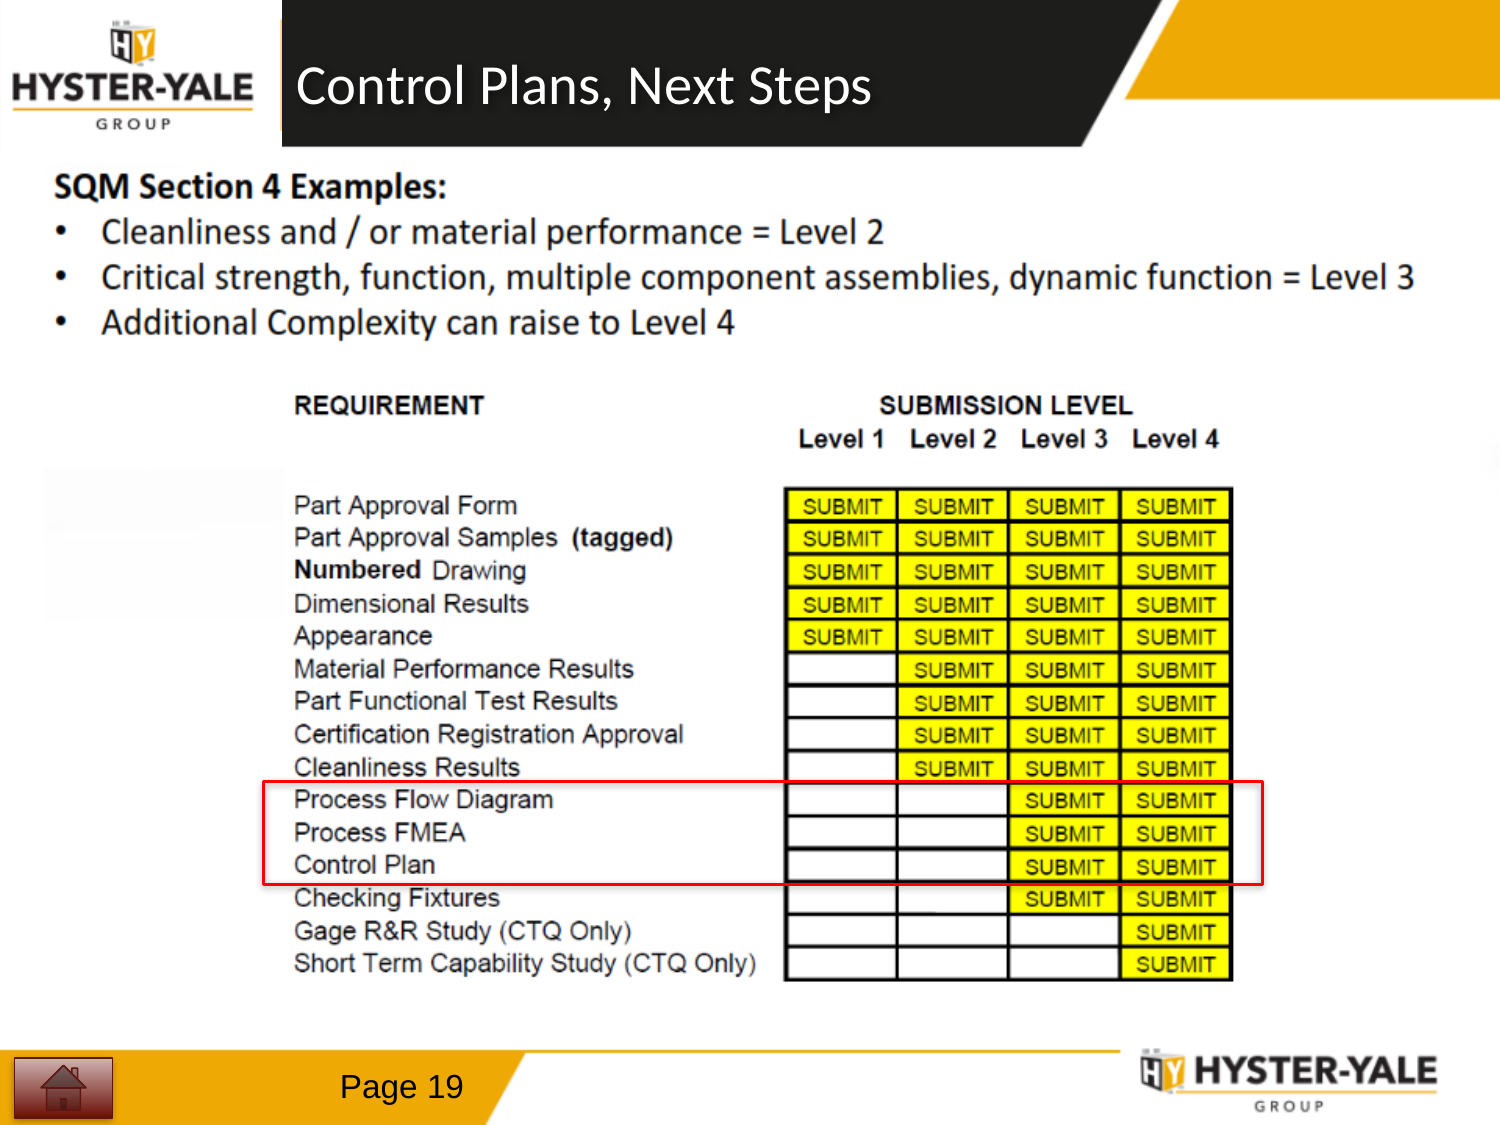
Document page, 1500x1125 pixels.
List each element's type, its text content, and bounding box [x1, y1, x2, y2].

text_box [43, 162, 1479, 1011]
text_box Control Plans, Next Steps [287, 40, 1294, 118]
text_box [14, 1057, 113, 1119]
picture [0, 0, 1500, 1125]
text_box Page 19 [316, 1057, 533, 1118]
